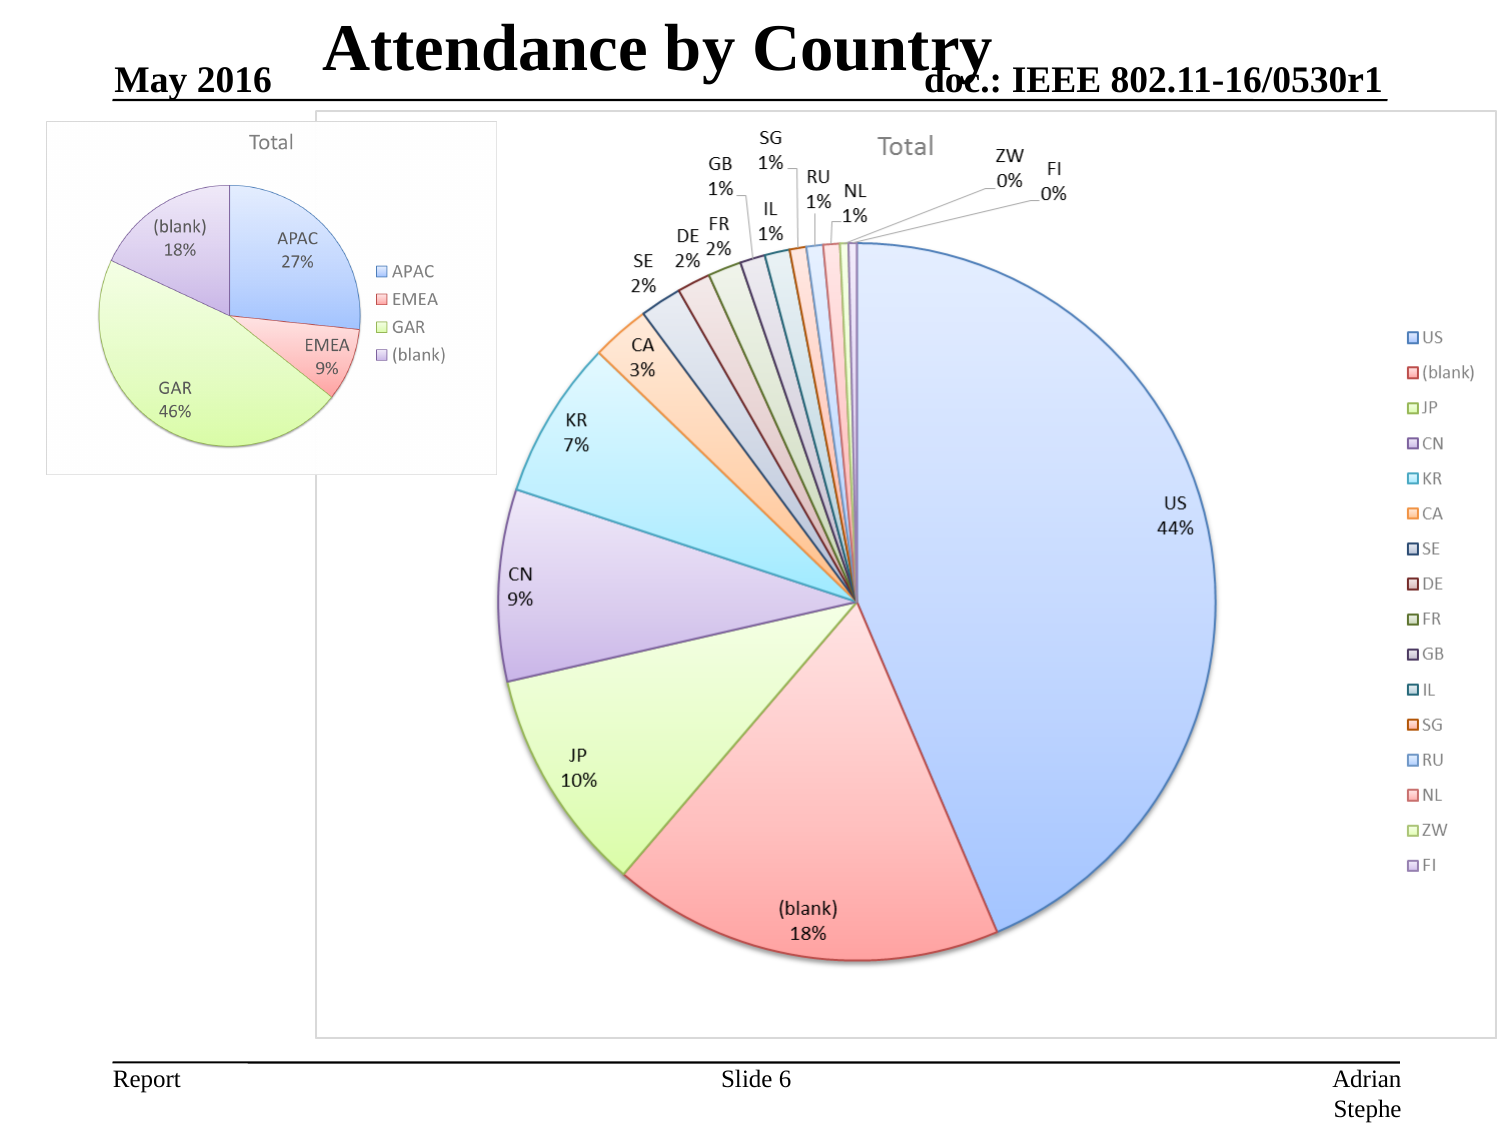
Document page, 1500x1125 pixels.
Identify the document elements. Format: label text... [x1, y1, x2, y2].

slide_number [114, 54, 374, 101]
title Attendance by Country [114, 0, 1202, 88]
slide_number Slide 6 [711, 1061, 801, 1093]
footer Adrian Stephens, Intel Corporation [1324, 1061, 1402, 1093]
picture [46, 110, 1497, 1040]
